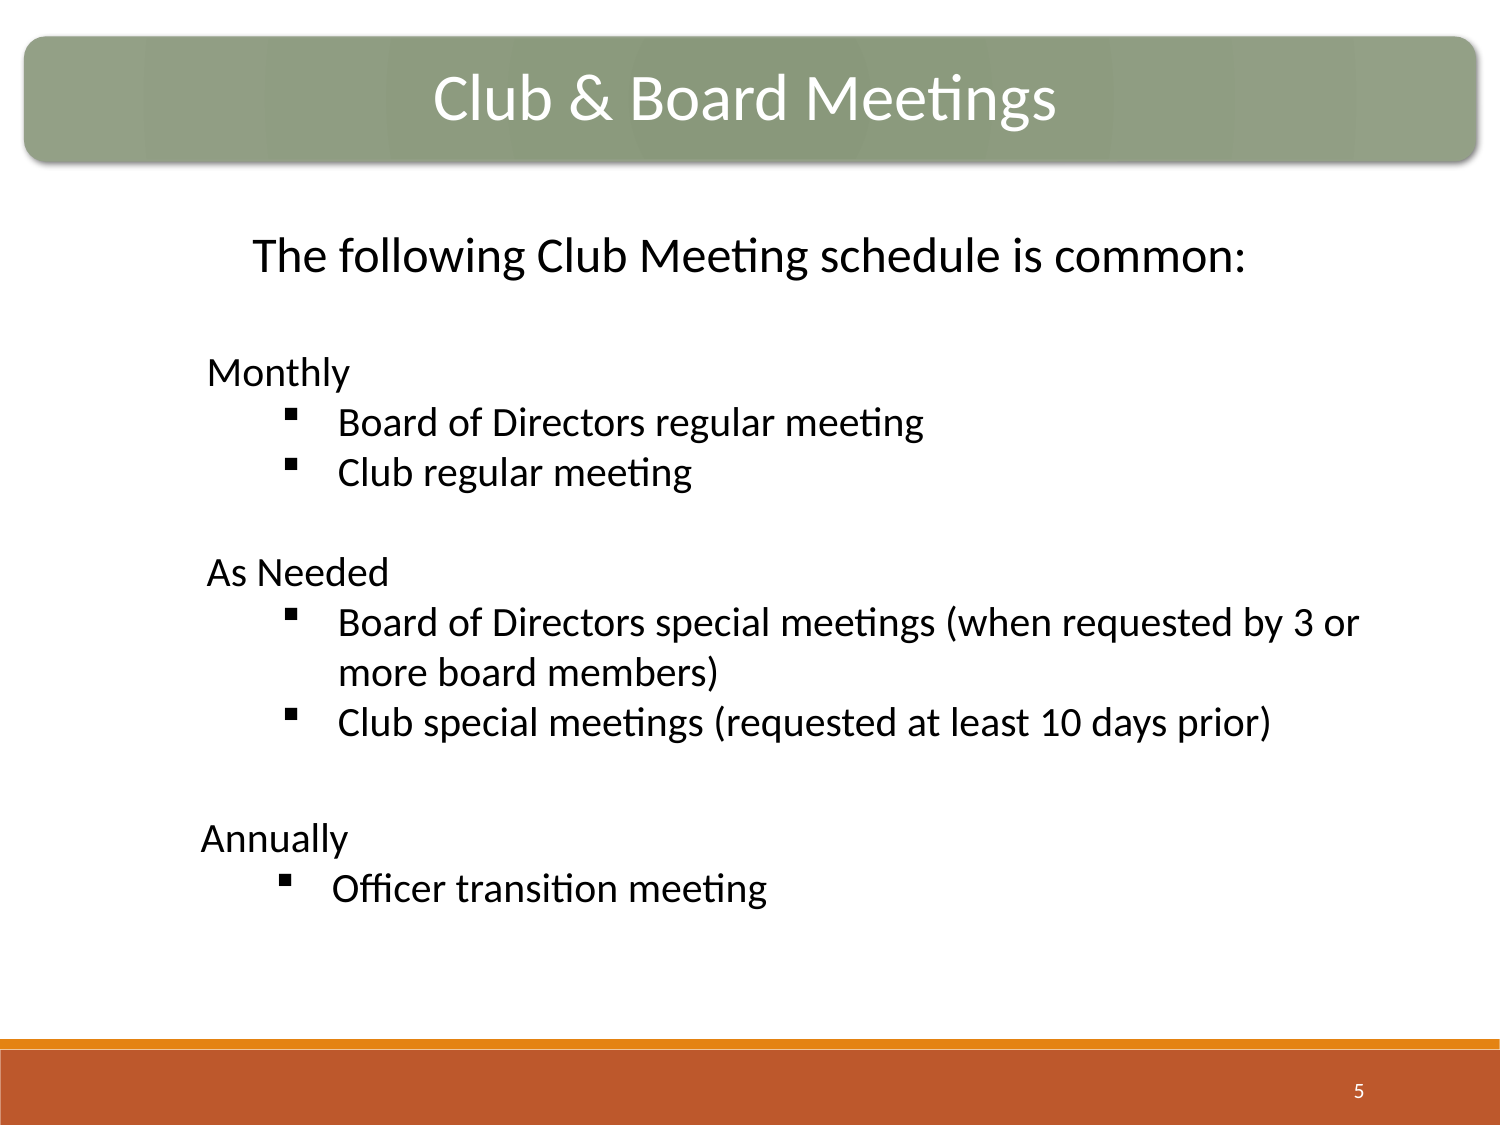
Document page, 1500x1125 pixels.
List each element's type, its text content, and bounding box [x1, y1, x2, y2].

slide_number 5 [1218, 1059, 1380, 1120]
text_box Monthly Board of Directors regular meeting Club regular meeting [191, 337, 1380, 503]
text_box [0, 36, 1500, 163]
text_box Annually Officer transition meeting [185, 803, 1411, 919]
text_box As Needed Board of Directors special meetings (when requested by 3 or more board members) Club special meetings (requested at least 10 days prior) [191, 537, 1380, 753]
text_box The following Club Meeting schedule is common: [74, 187, 1425, 290]
